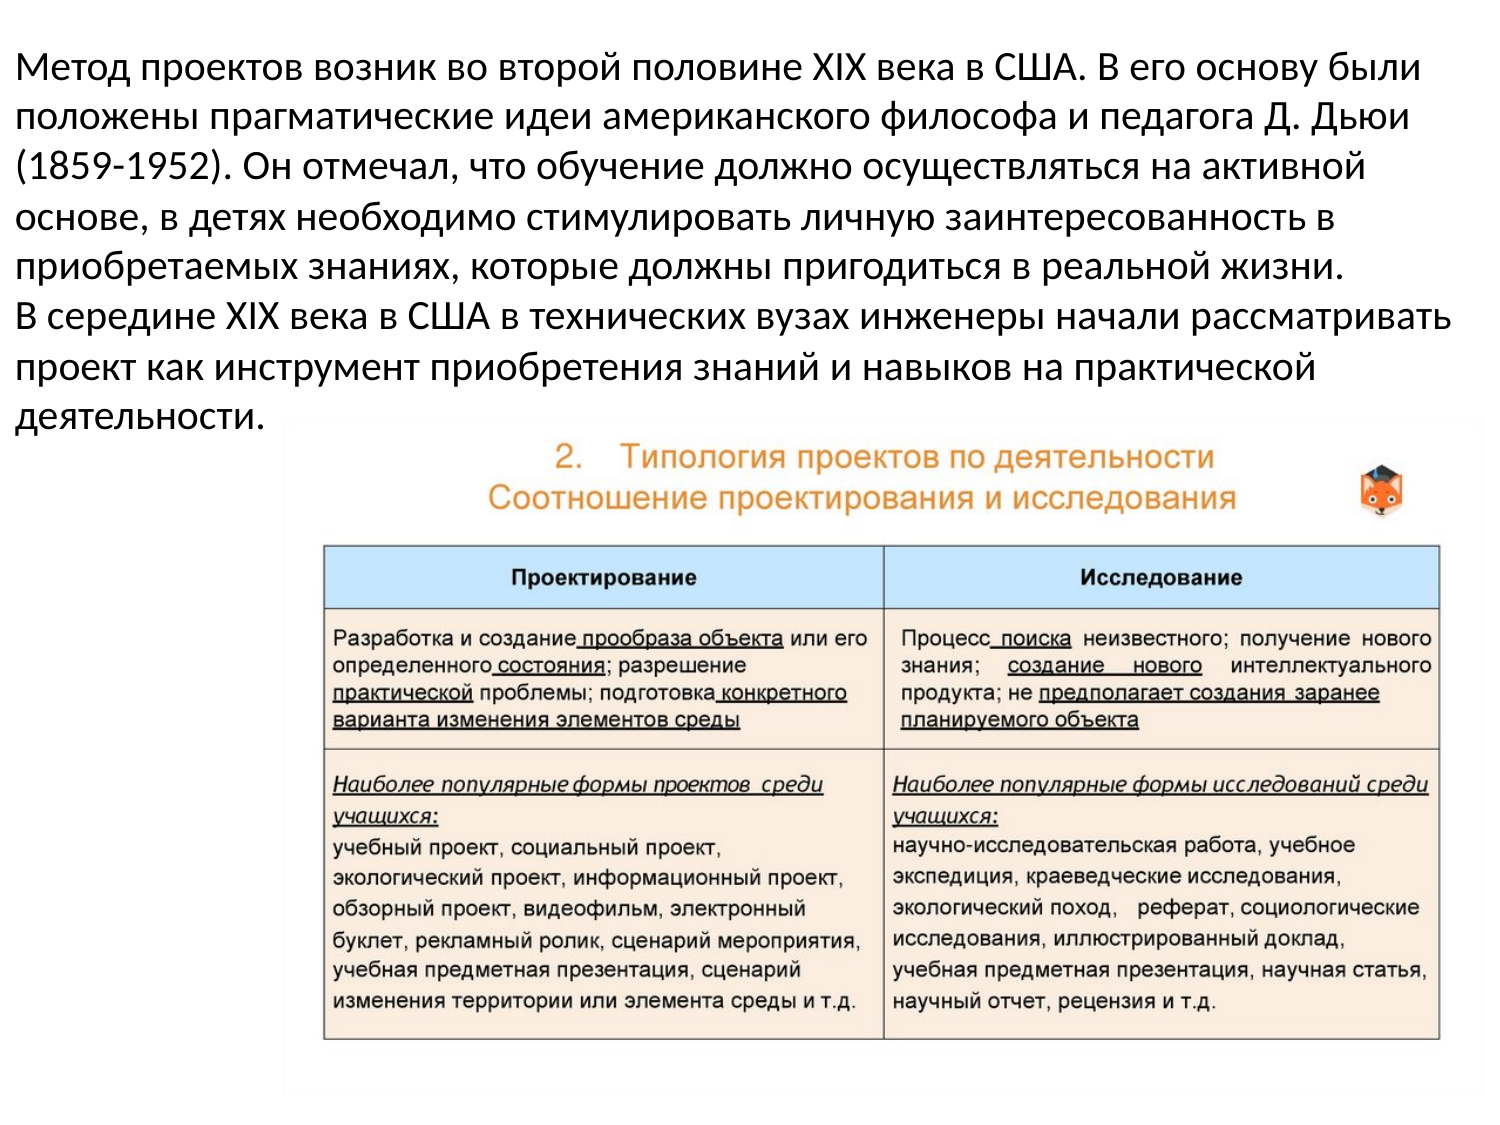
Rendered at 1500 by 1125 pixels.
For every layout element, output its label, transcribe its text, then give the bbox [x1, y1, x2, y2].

picture [281, 420, 1483, 1094]
text_box Метод проектов возник во второй половине XIX века в США. В его основу были положены прагматические идеи американского философа и педагога Д. Дьюи (1859-1952). Он отмечал, что обучение должно осуществляться на активной основе, в детях необходимо стимулировать личную заинтересованность в приобретаемых знаниях, которые должны пригодиться в реальной жизни. В середине XIX века в США в технических вузах инженеры начали рассматривать проект как инструмент приобретения знаний и навыков на практической деятельности. [0, 30, 1483, 446]
